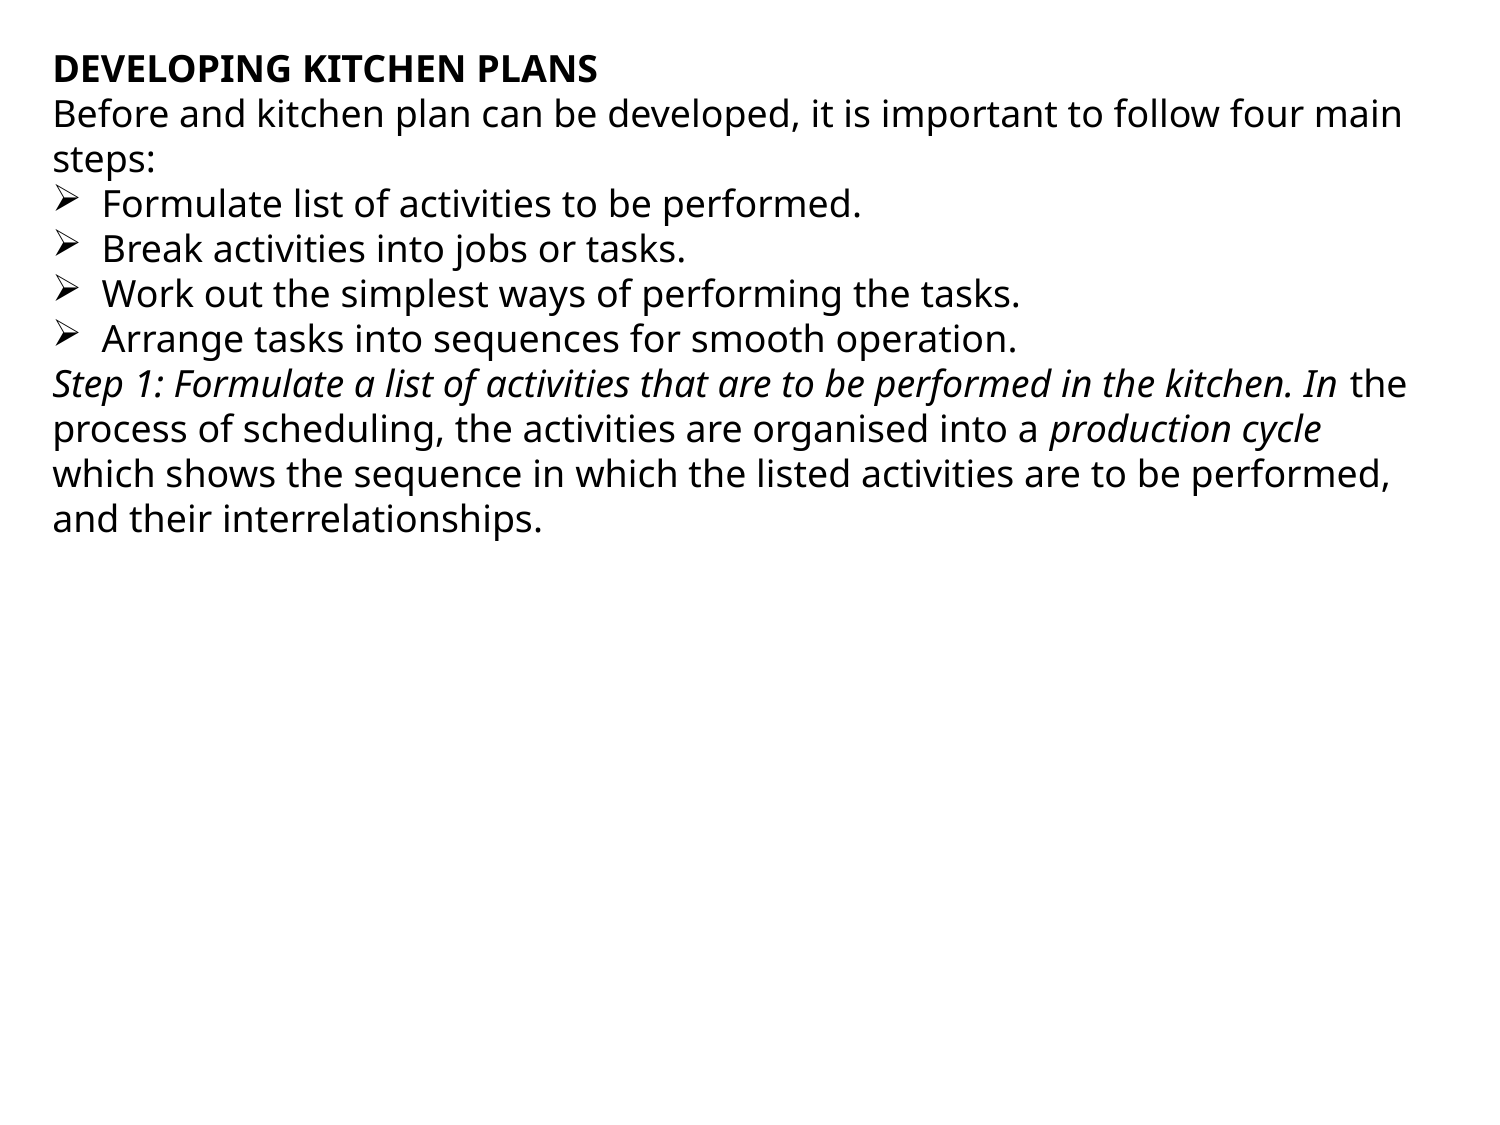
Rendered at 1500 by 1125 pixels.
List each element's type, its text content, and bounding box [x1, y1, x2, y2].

text_box DEVELOPING KITCHEN PLANS Before and kitchen plan can be developed, it is important to follow four main steps: Formulate list of activities to be performed. Break activities into jobs or tasks. Work out the simplest ways of performing the tasks. Arrange tasks into sequences for smooth operation. Step 1: Formulate a list of activities that are to be performed in the kitchen. In the process of scheduling, the activities are organised into a production cycle which shows the sequence in which the listed activities are to be performed, and their interrelationships. [37, 37, 1438, 638]
